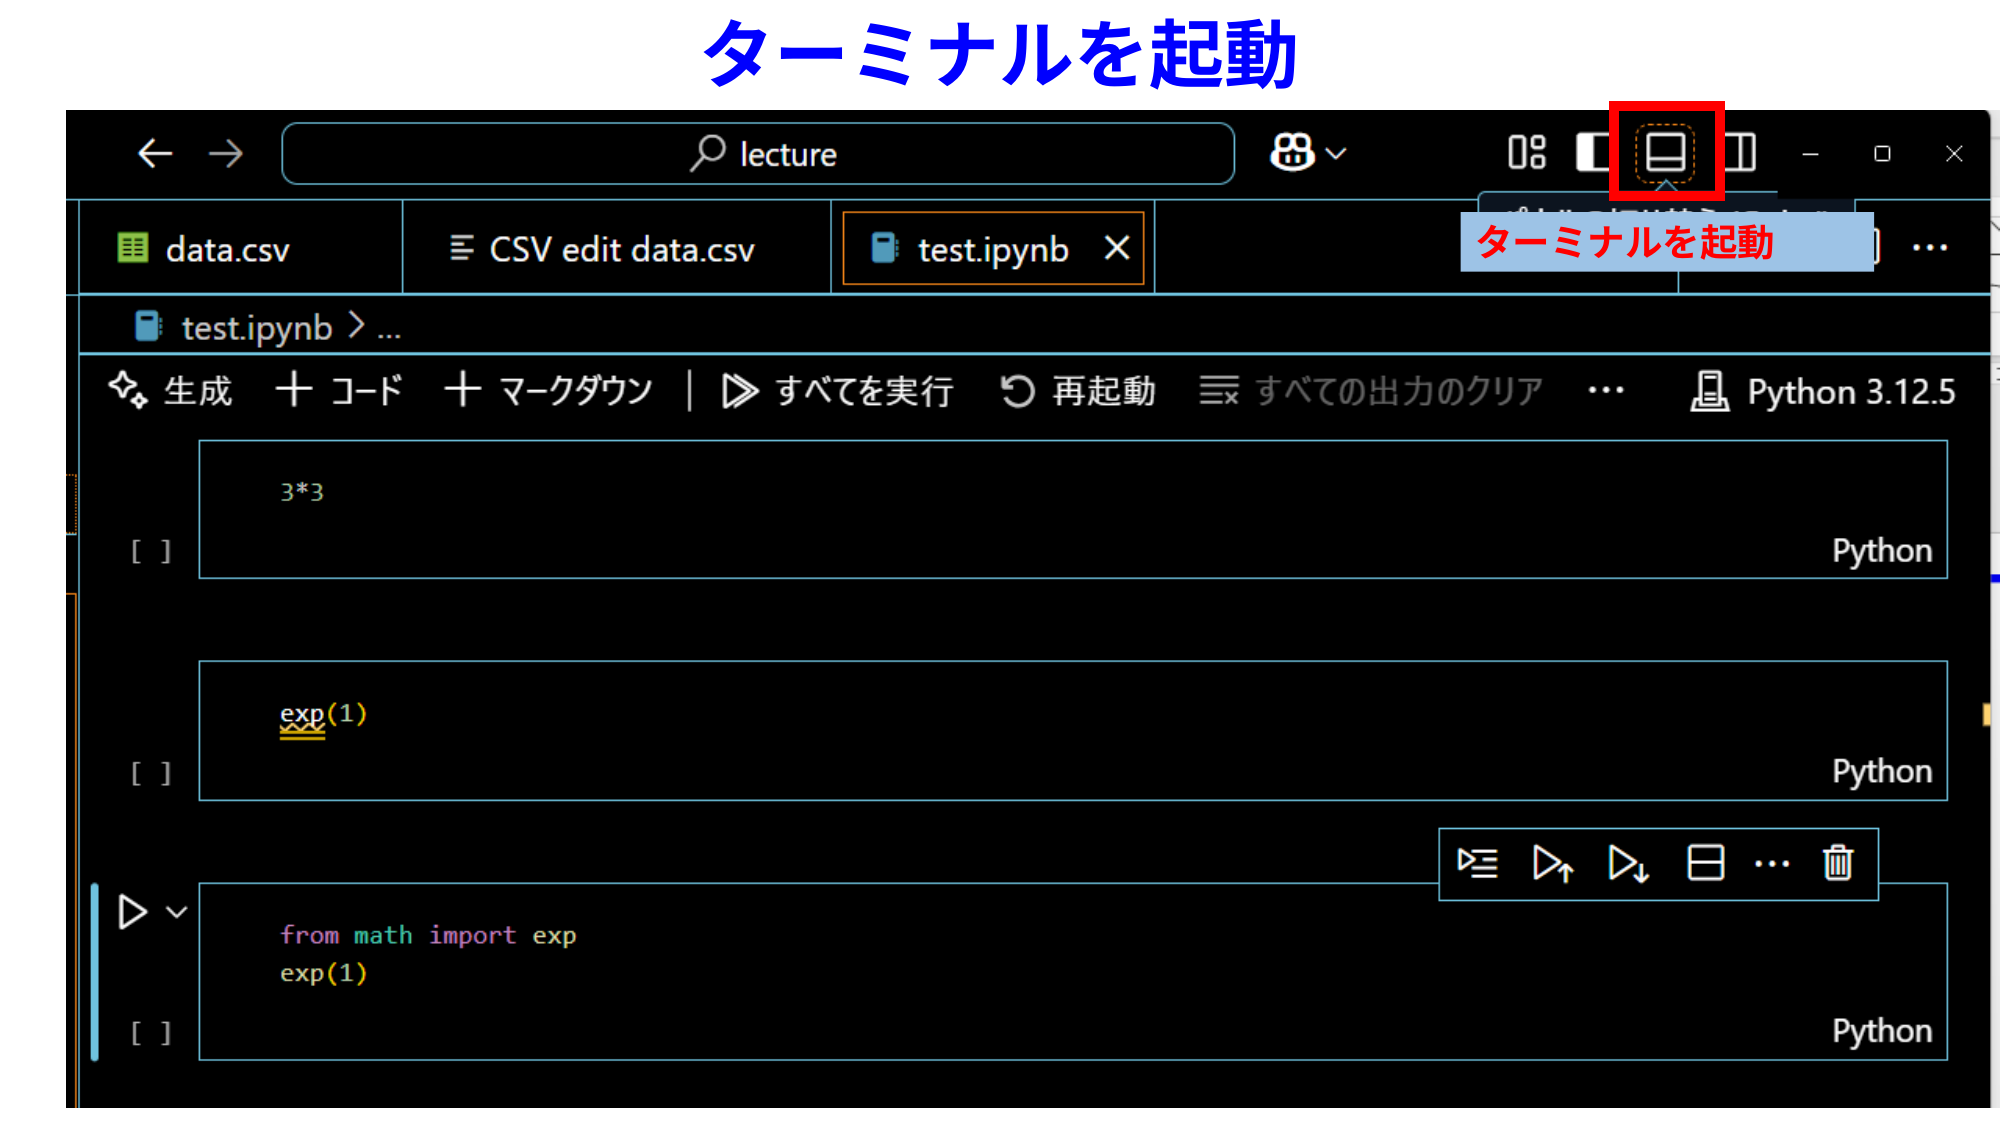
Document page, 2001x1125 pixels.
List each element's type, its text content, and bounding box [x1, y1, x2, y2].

text_box [1613, 105, 1721, 110]
text_box ターミナルを起動 [0, 0, 2000, 105]
picture [66, 110, 2000, 1108]
